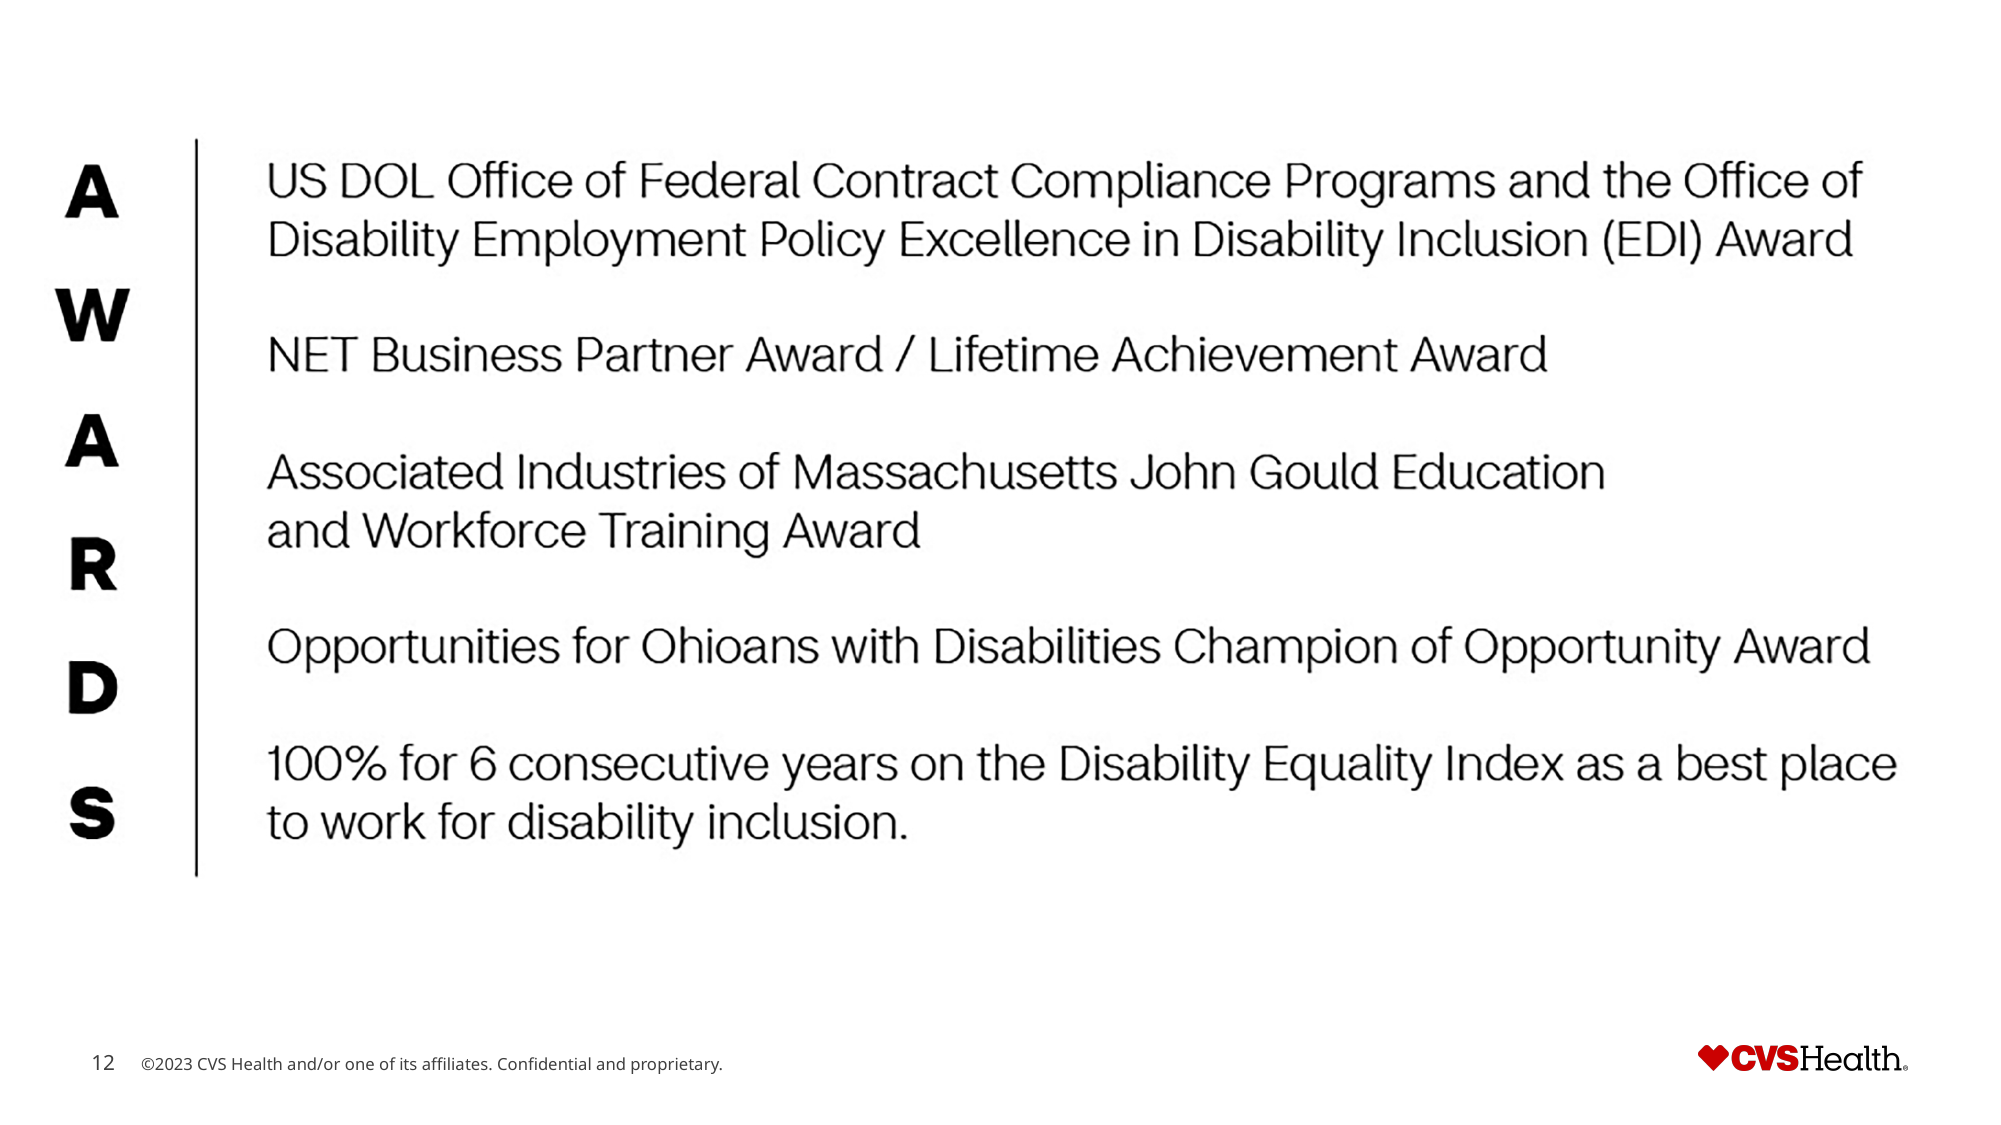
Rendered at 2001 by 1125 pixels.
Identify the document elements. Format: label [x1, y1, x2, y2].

picture [30, 119, 1989, 950]
picture [1698, 1045, 1908, 1071]
